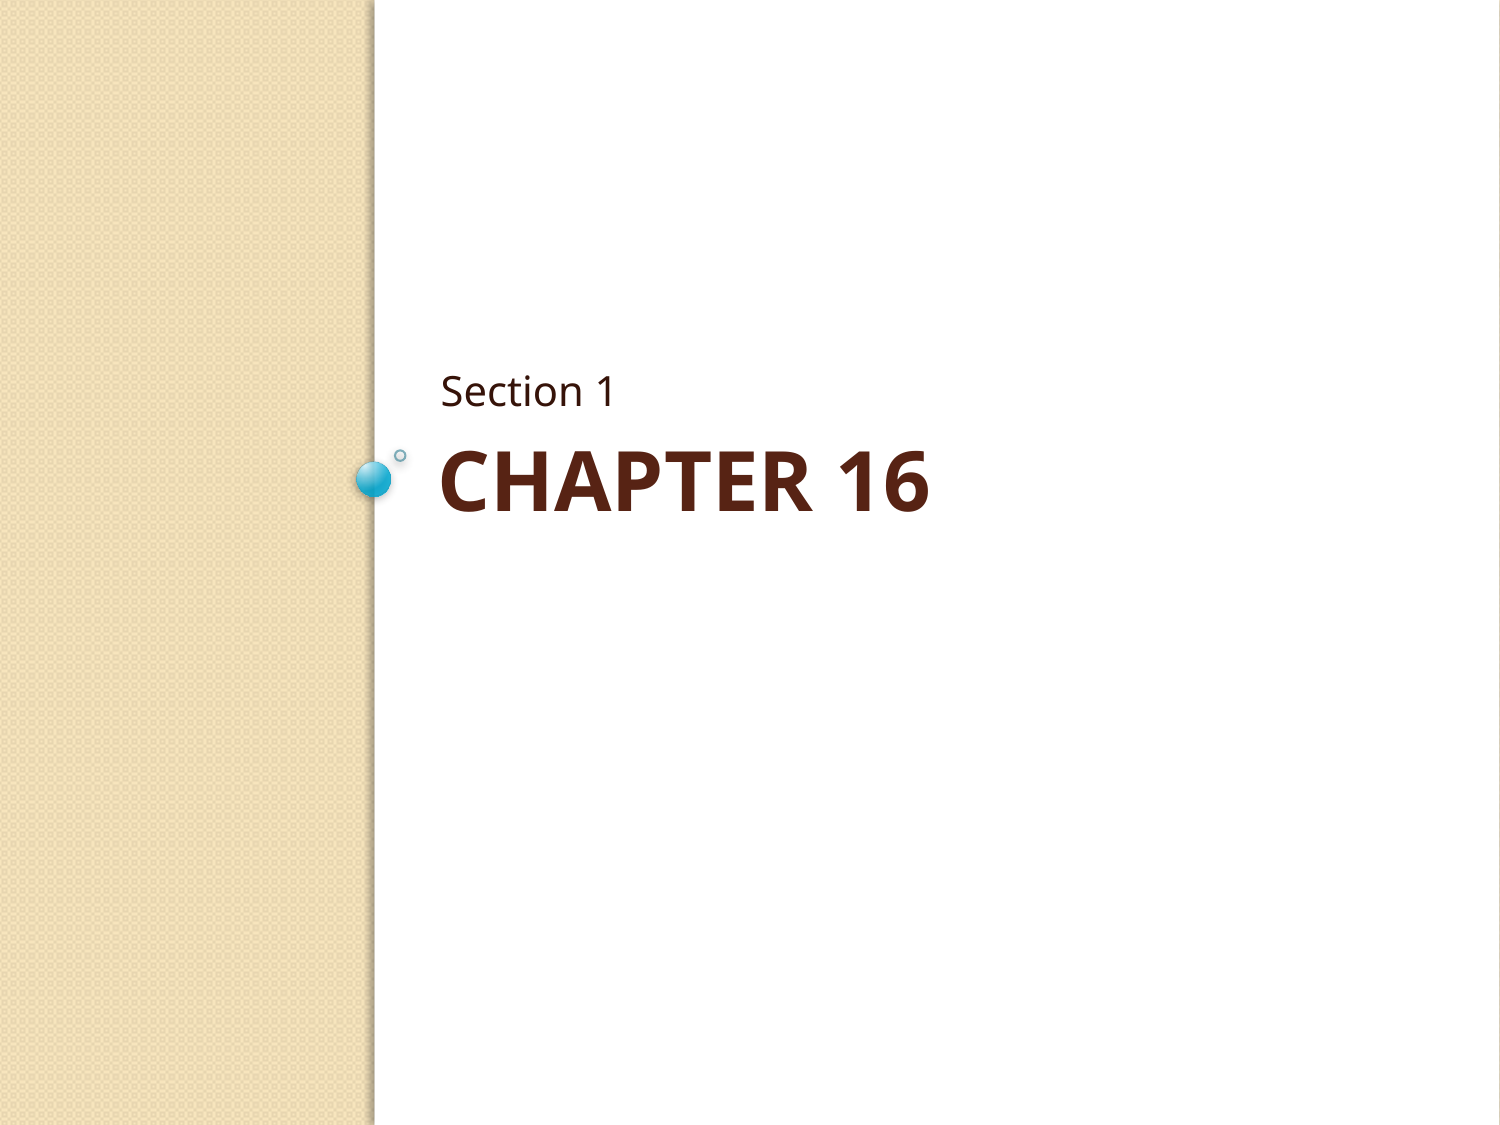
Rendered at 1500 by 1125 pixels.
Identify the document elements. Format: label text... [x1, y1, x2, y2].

list Section 1 [422, 174, 1473, 423]
title Chapter 16 [422, 426, 1473, 802]
